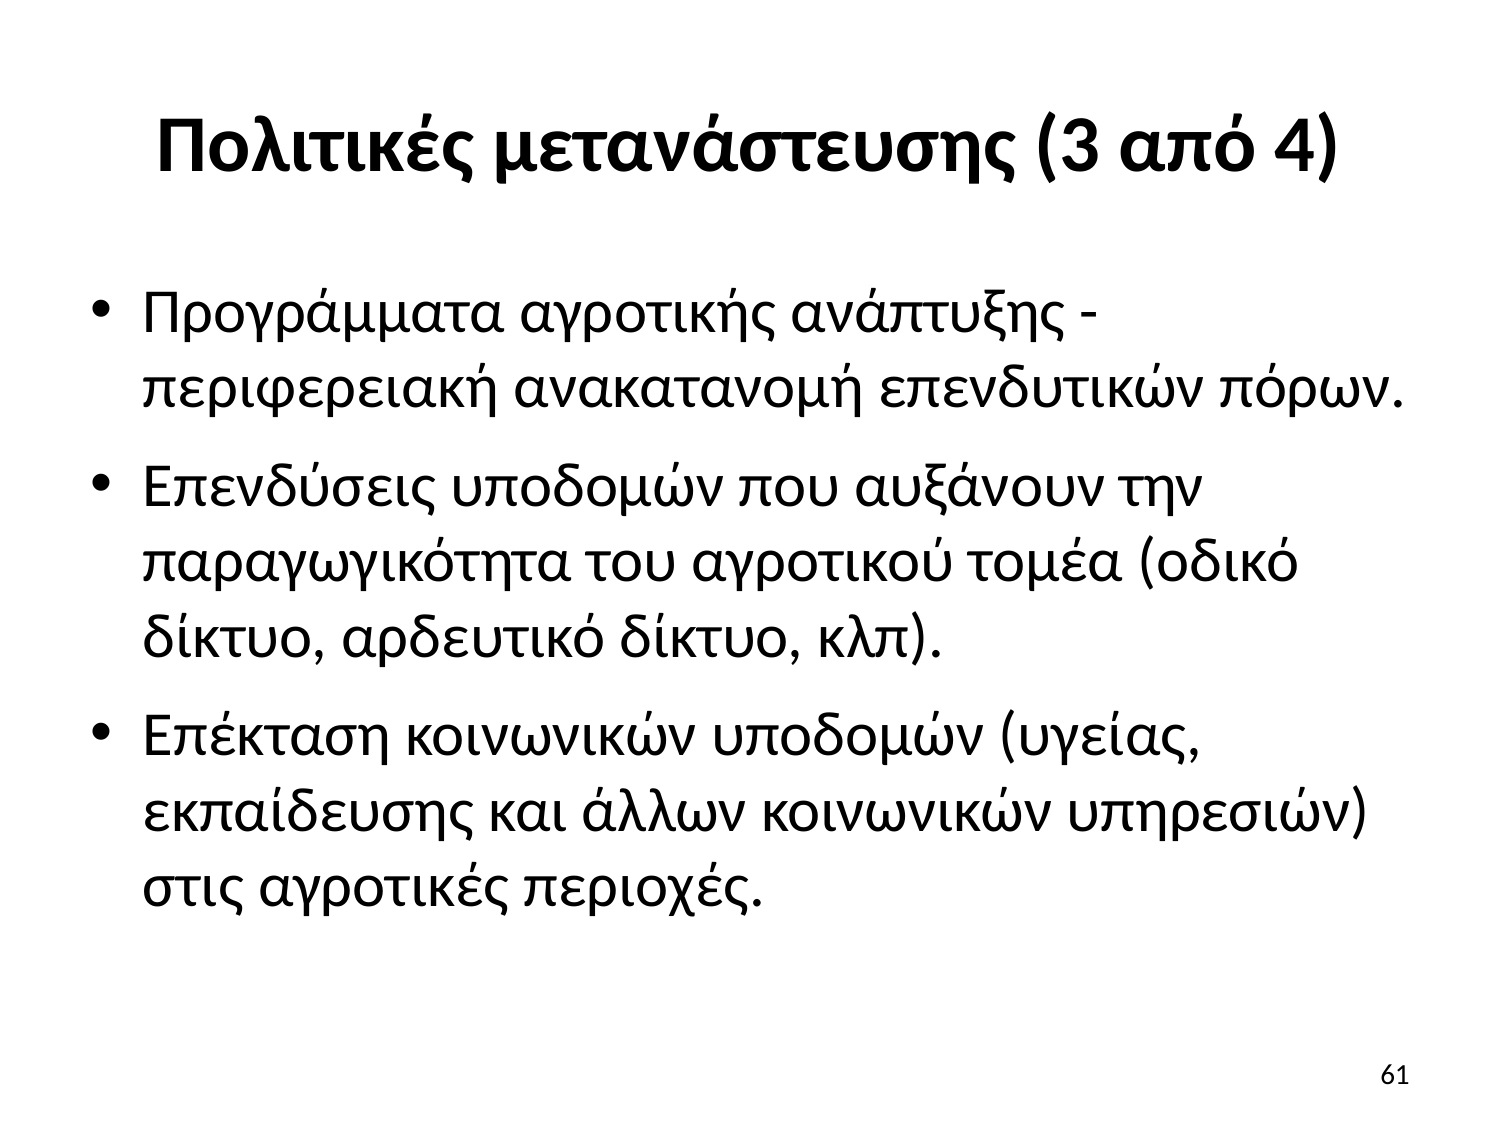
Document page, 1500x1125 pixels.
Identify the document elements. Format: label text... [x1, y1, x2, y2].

list Προγράμματα αγροτικής ανάπτυξης - περιφερειακή ανακατανομή επενδυτικών πόρων. Επενδύσεις υποδομών που αυξάνουν την παραγωγικότητα του αγροτικού τομέα (οδικό δίκτυο, αρδευτικό δίκτυο, κλπ). Επέκταση κοινωνικών υποδομών (υγείας, εκπαίδευσης και άλλων κοινωνικών υπηρεσιών) στις αγροτικές περιοχές. [75, 262, 1425, 1005]
slide_number 61 [1074, 1042, 1425, 1103]
title Πολιτικές μετανάστευσης (3 από 4) [75, 45, 1425, 233]
